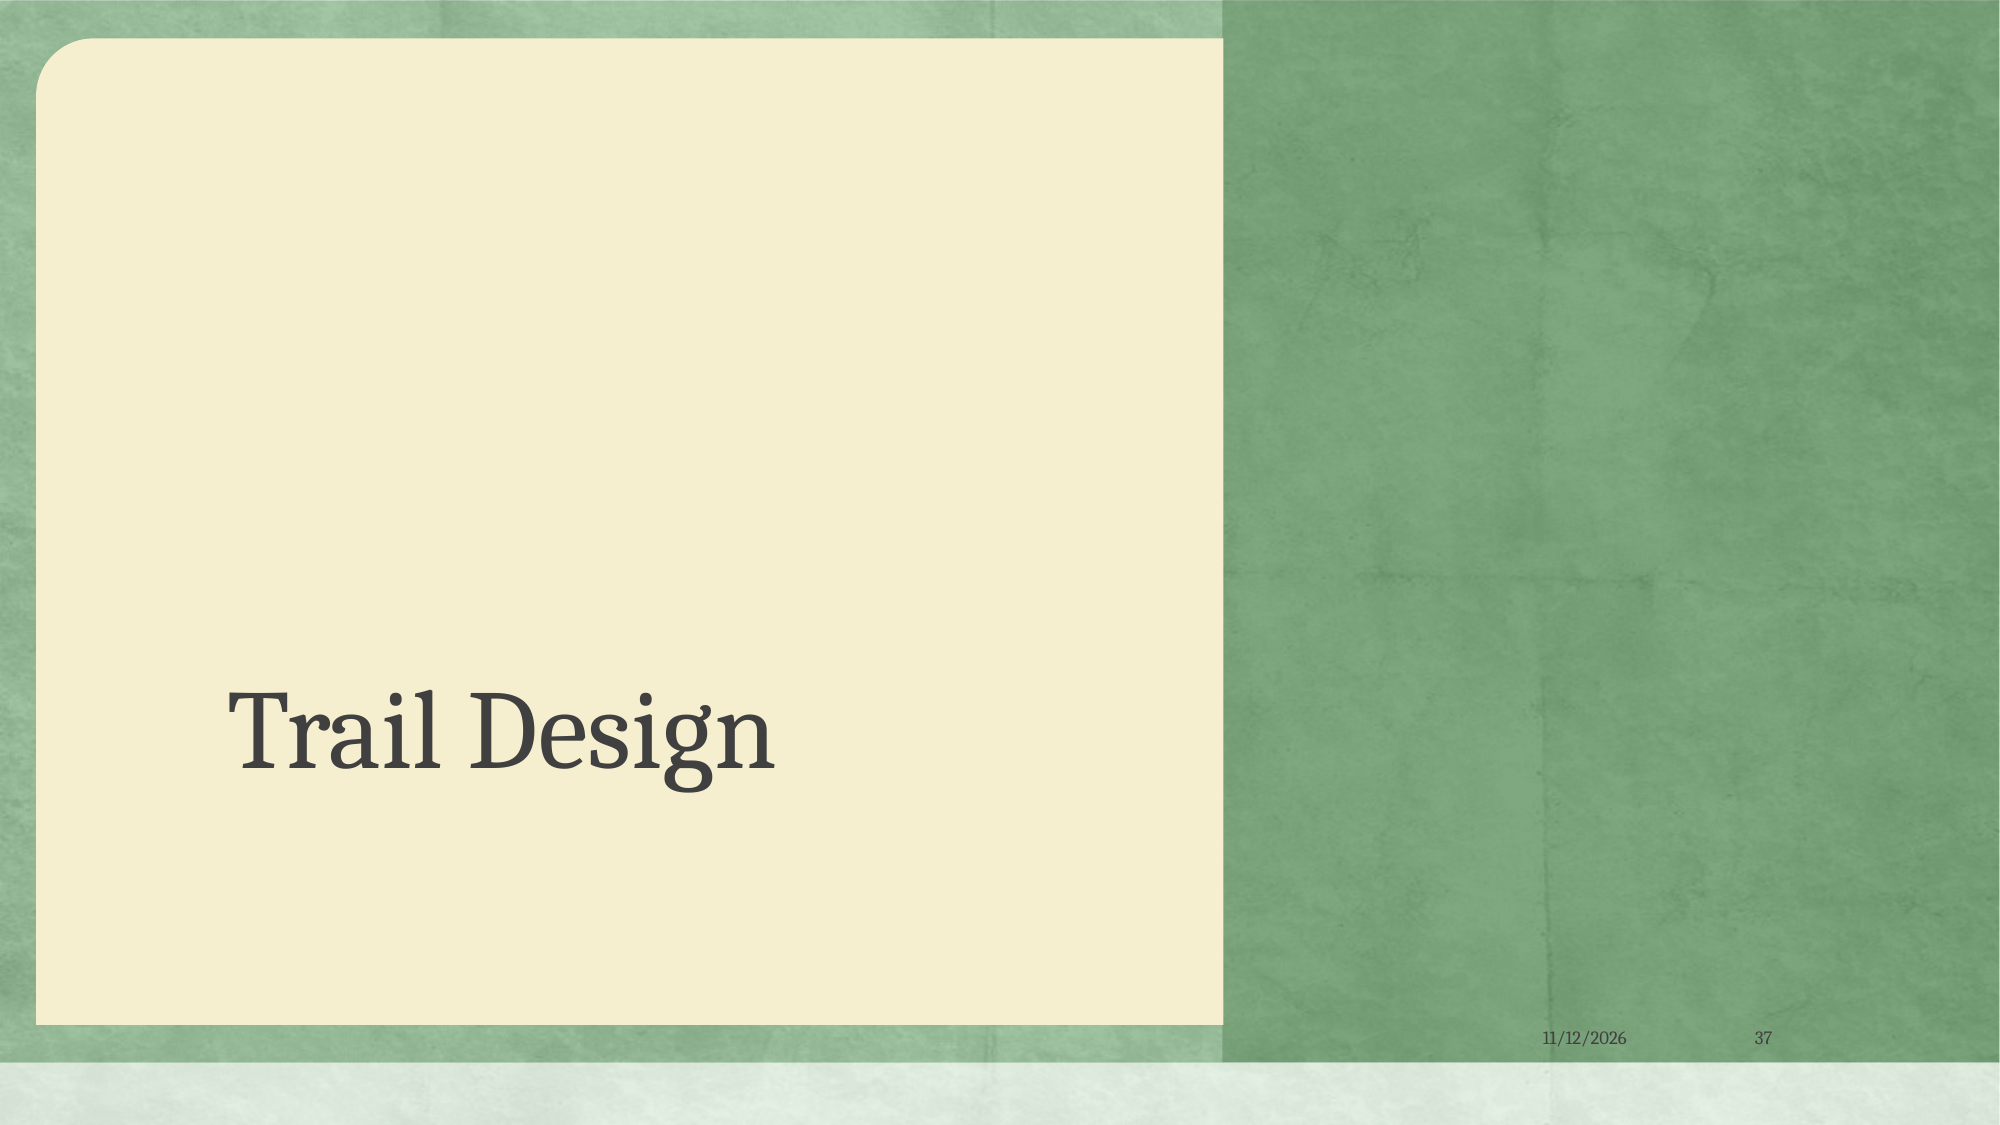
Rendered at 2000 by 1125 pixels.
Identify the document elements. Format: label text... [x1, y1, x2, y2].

title Trail Design [212, 112, 1138, 800]
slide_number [1462, 1025, 1642, 1050]
slide_number 37 [1662, 1025, 1788, 1050]
